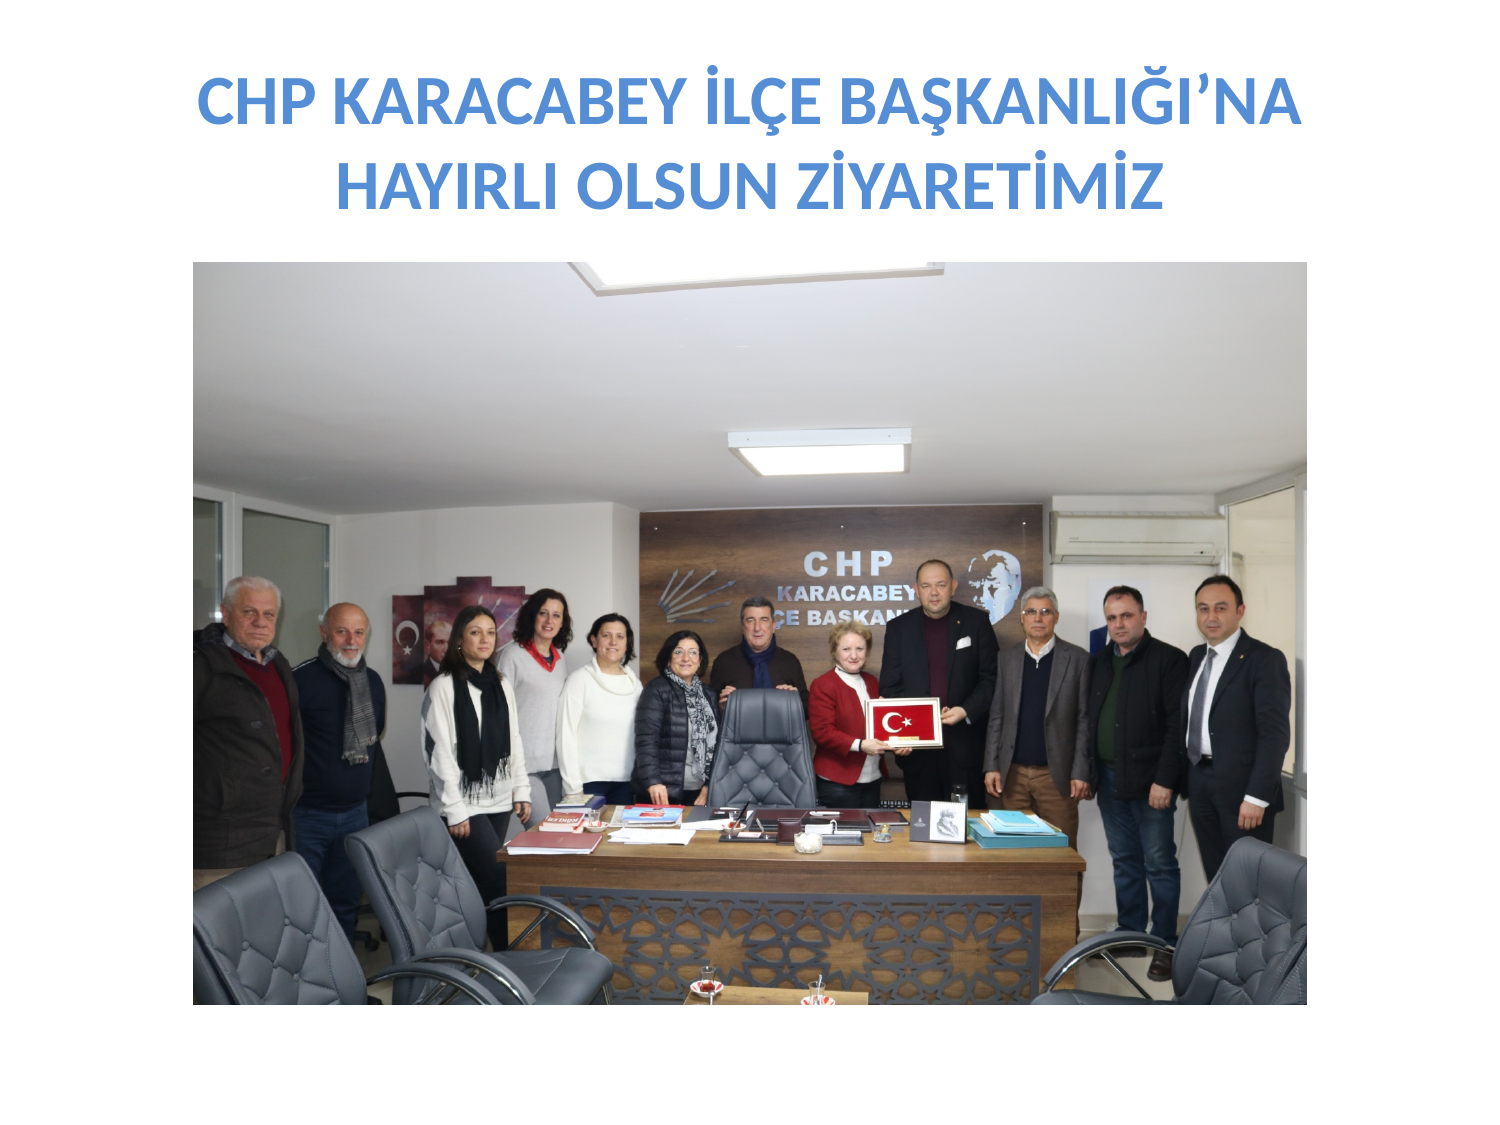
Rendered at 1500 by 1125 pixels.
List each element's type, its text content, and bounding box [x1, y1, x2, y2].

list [192, 262, 1307, 1006]
title CHP KARACABEY İLÇE BAŞKANLIĞI’NA HAYIRLI OLSUN ZİYARETİMİZ [75, 45, 1425, 233]
